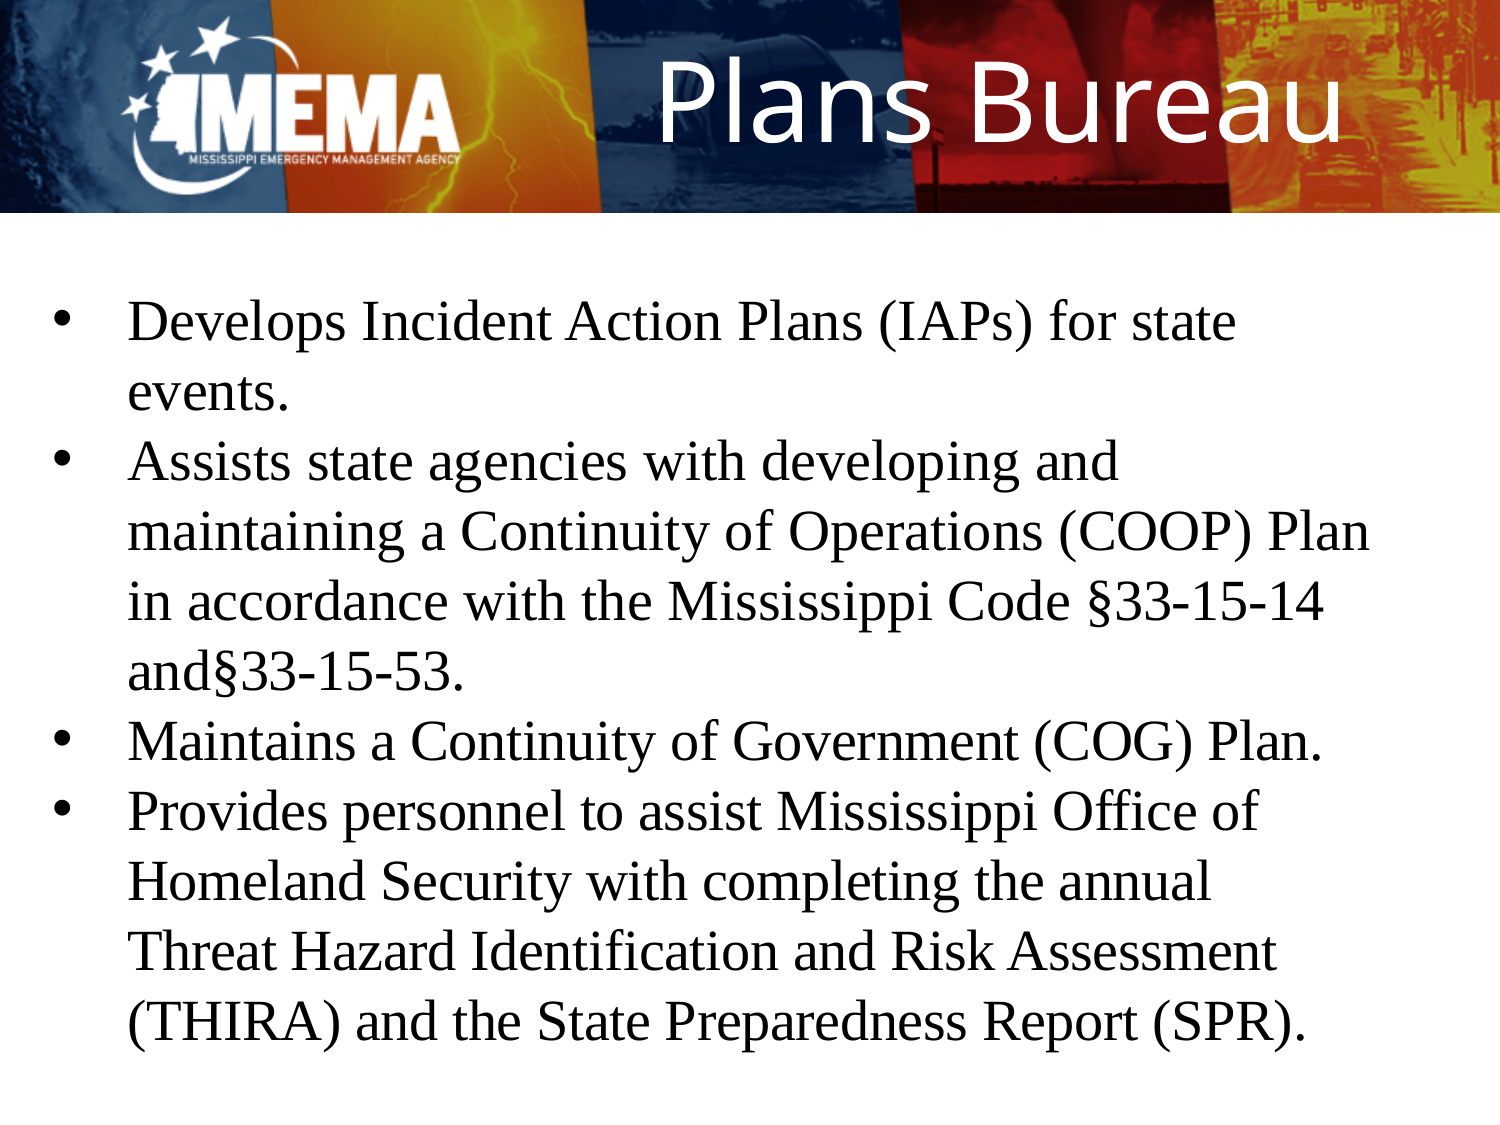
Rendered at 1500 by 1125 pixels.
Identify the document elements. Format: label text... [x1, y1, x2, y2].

text_box Develops Incident Action Plans (IAPs) for state events. Assists state agencies with developing and maintaining a Continuity of Operations (COOP) Plan in accordance with the Mississippi Code §33-15-14 and§33-15-53. Maintains a Continuity of Government (COG) Plan. Provides personnel to assist Mississippi Office of Homeland Security with completing the annual Threat Hazard Identification and Risk Assessment (THIRA) and the State Preparedness Report (SPR). [37, 275, 1388, 1060]
picture [0, 0, 1500, 213]
